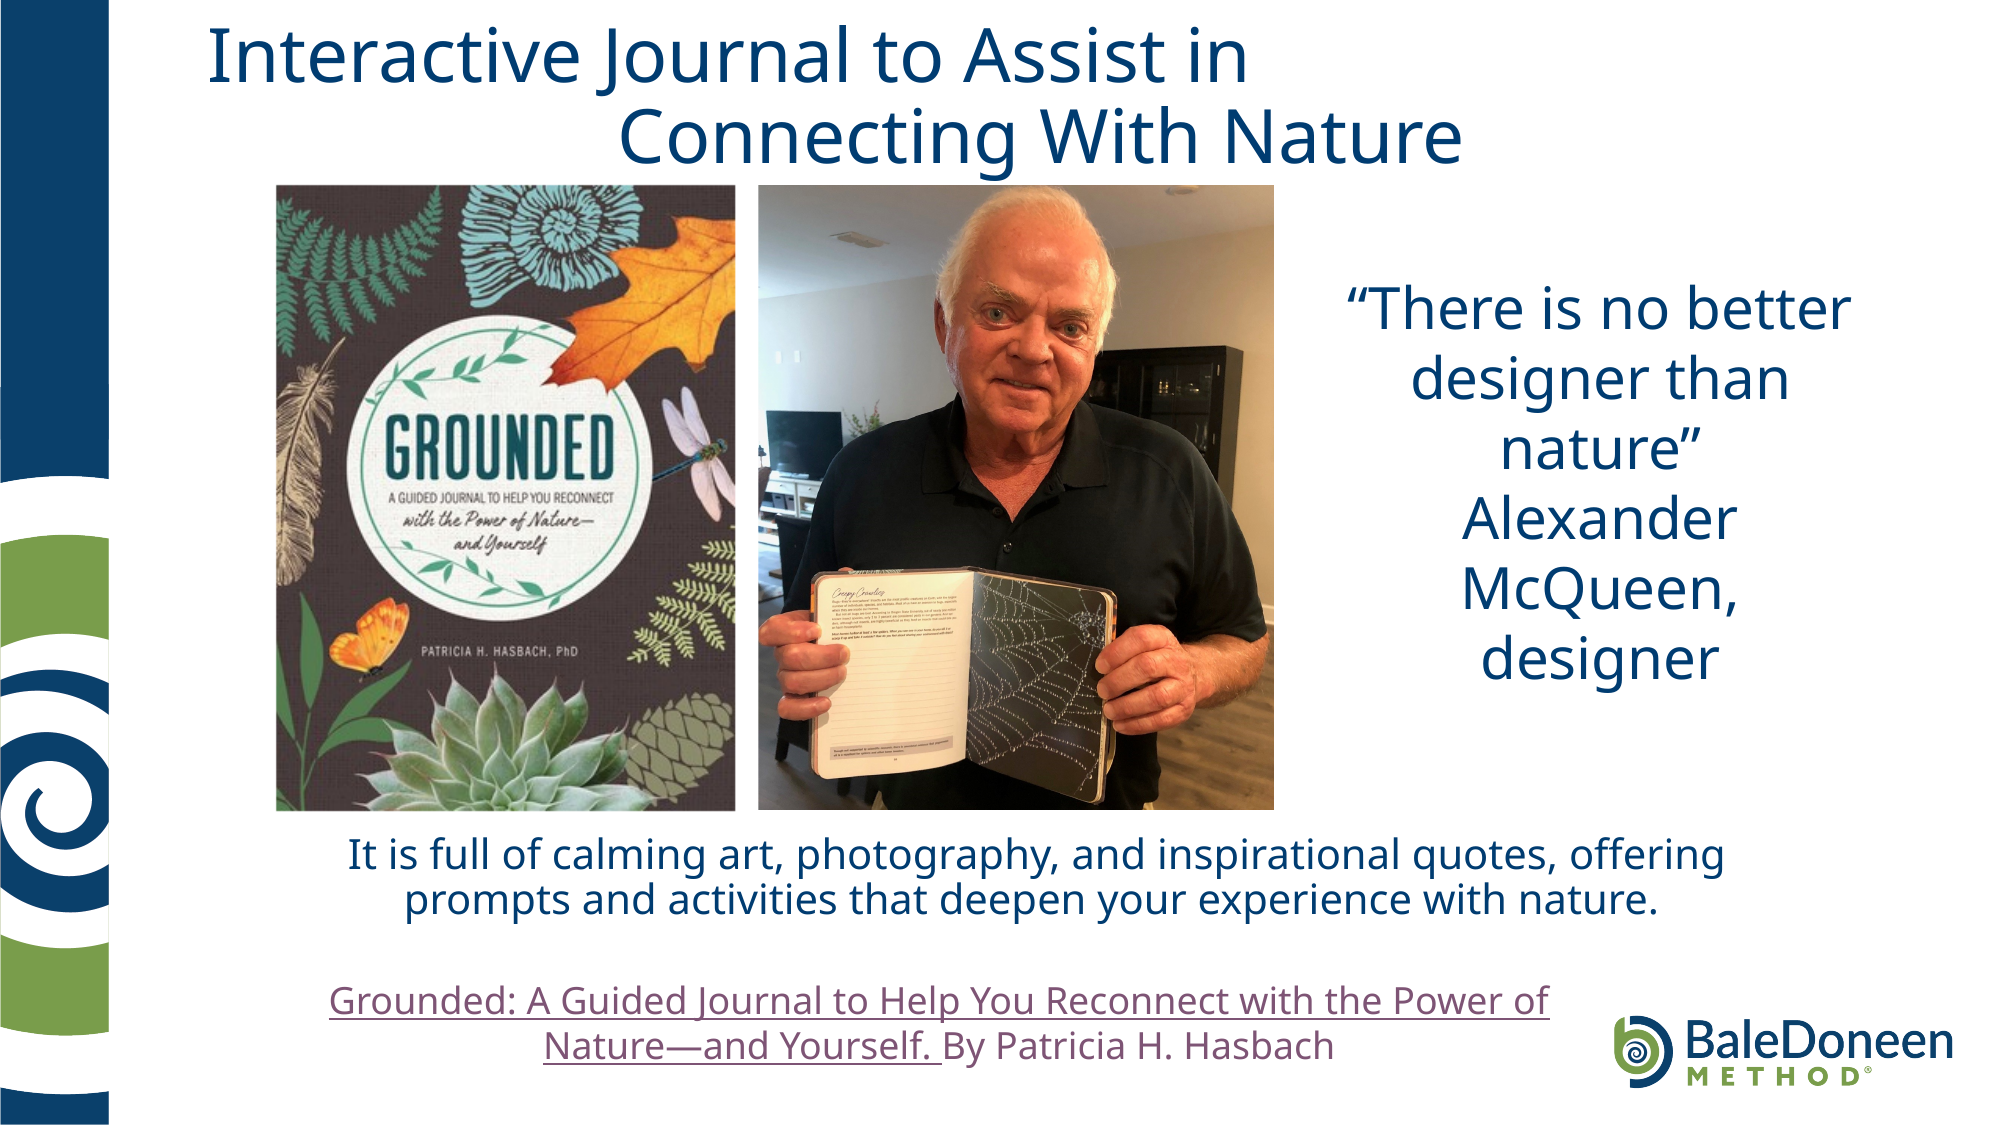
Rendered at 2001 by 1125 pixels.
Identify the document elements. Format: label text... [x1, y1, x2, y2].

text_box “There is no better designer than nature” Alexander McQueen, designer [1321, 263, 1880, 699]
text_box Grounded: A Guided Journal to Help You Reconnect with the Power of Nature—and Yourself. By Patricia H. Hasbach [262, 969, 1616, 1120]
picture [0, 0, 2001, 1125]
list It is full of calming art, photography, and inspirational quotes, offering prompts and activities that deepen your experience with nature. [262, 185, 1812, 949]
title Interactive Journal to Assist in Connecting With Nature [147, 0, 1936, 197]
